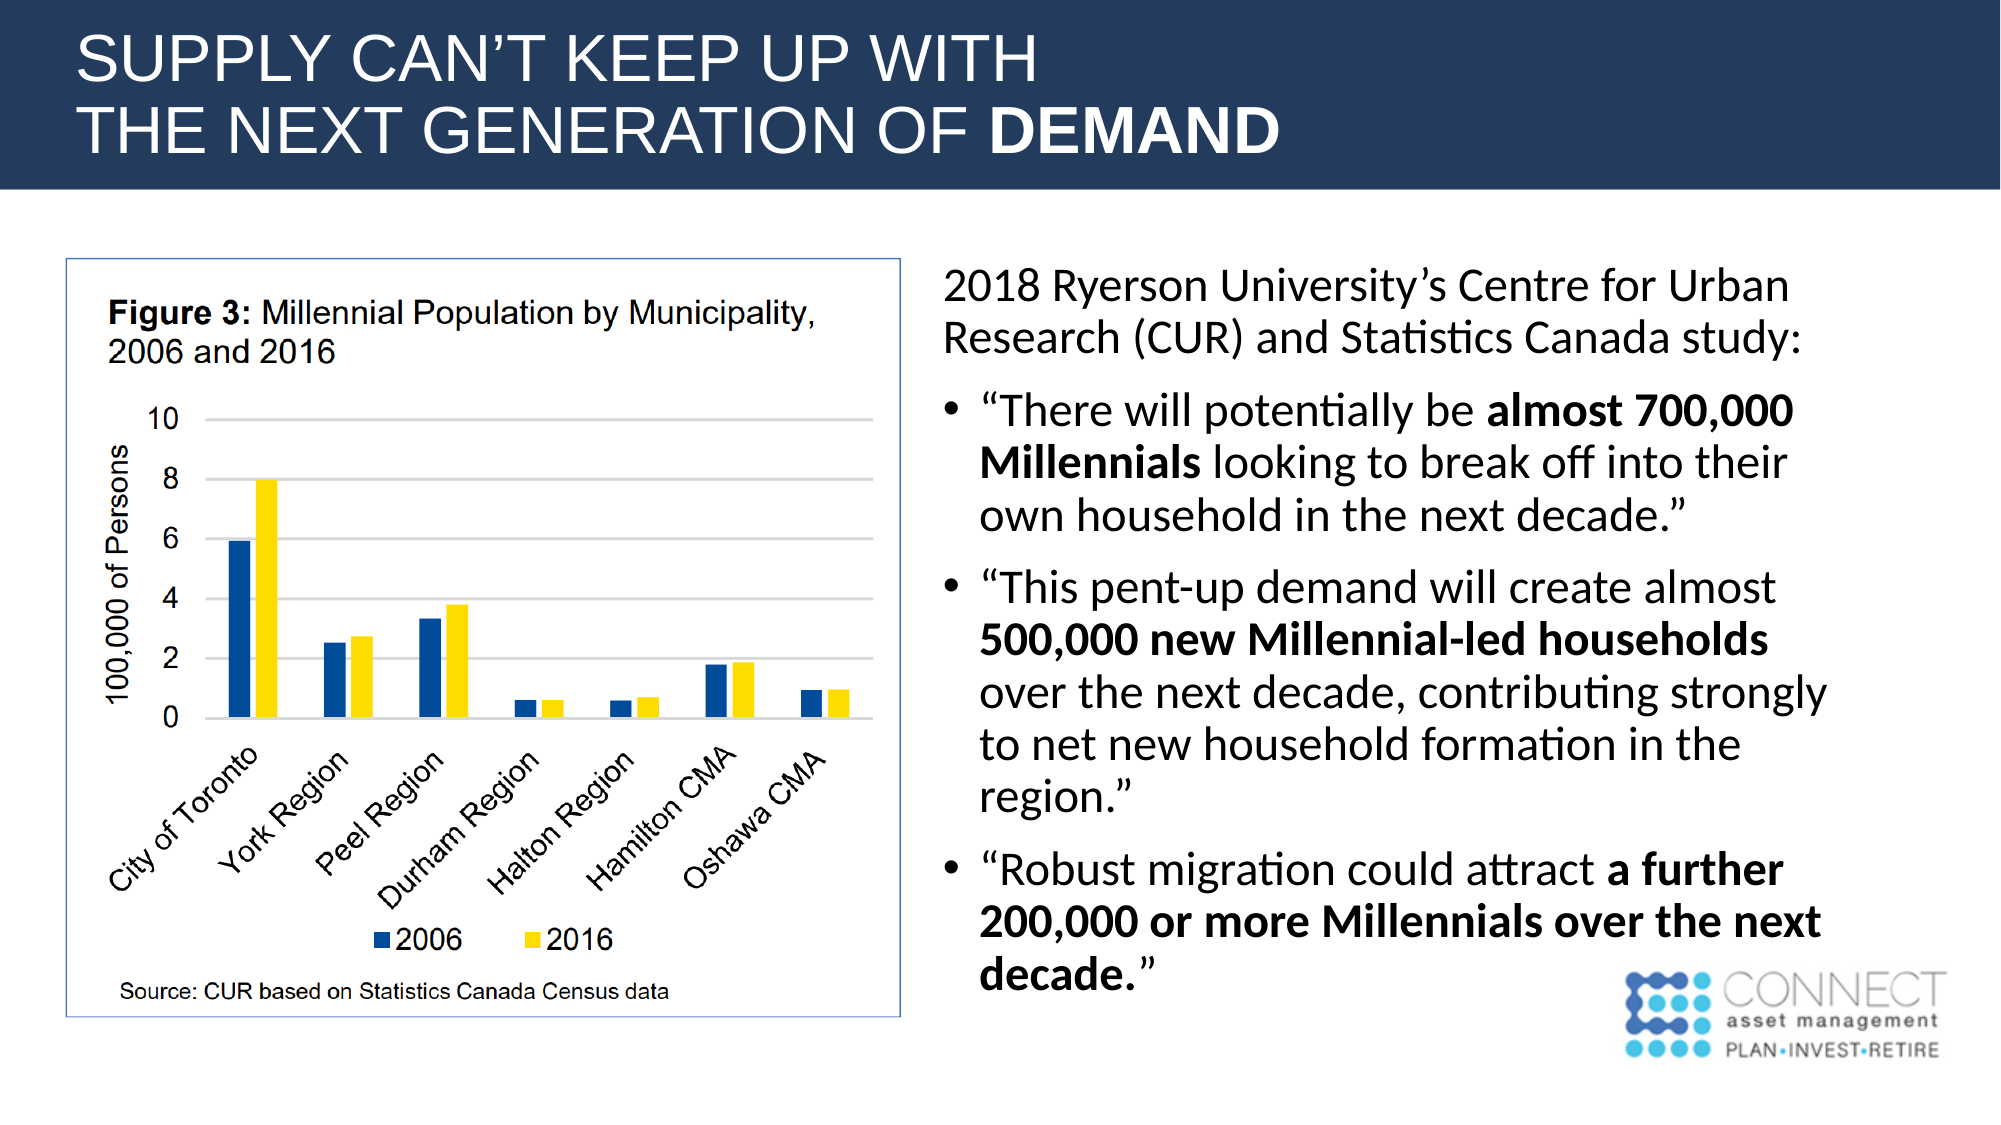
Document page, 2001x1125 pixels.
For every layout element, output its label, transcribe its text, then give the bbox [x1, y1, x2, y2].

title SUPPLY CAN’T KEEP UP WITH THE NEXT GENERATION OF DEMAND [60, 0, 1786, 192]
picture [0, 0, 2001, 1125]
list 2018 Ryerson University’s Centre for Urban Research (CUR) and Statistics Canada study: “There will potentially be almost 700,000 Millennials looking to break off into their own household in the next decade.” “This pent-up demand will create almost 500,000 new Millennial-led households over the next decade, contributing strongly to net new household formation in the region.” “Robust migration could attract a further 200,000 or more Millennials over the next decade.” [927, 252, 1863, 1014]
